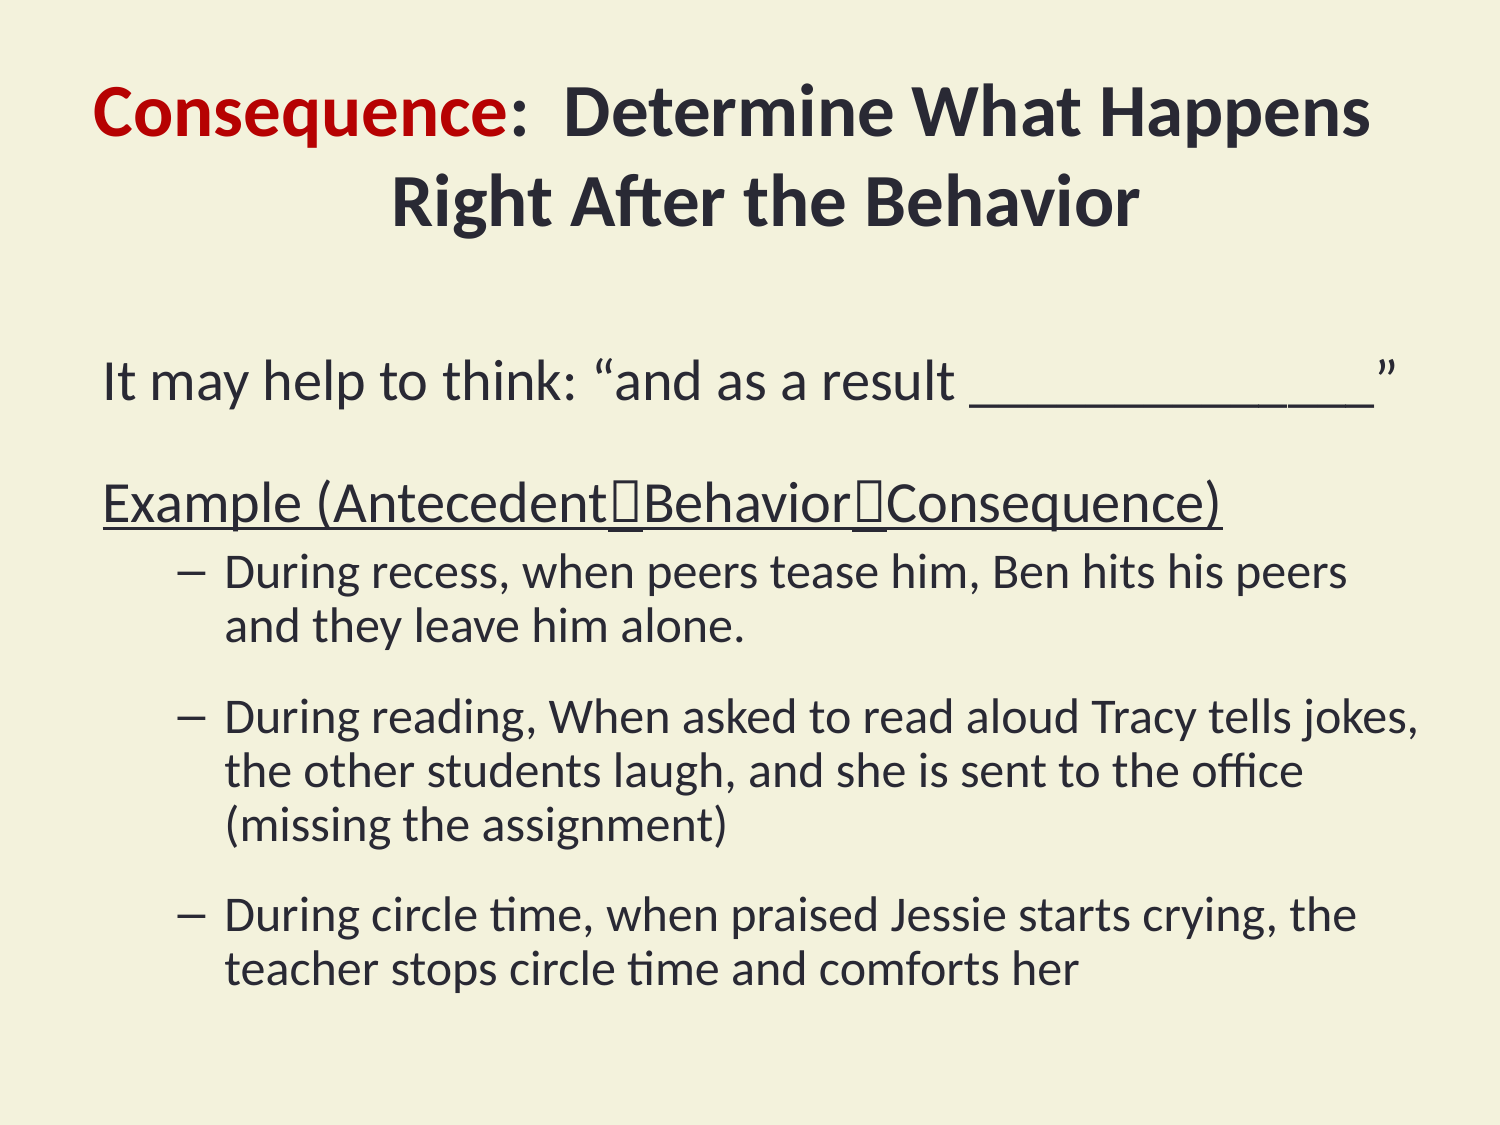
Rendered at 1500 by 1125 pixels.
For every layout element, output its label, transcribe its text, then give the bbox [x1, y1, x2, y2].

title Consequence: Determine What Happens Right After the Behavior [75, 50, 1425, 343]
list It may help to think: “and as a result ______________” Example (AntecedentBehaviorConsequence) During recess, when peers tease him, Ben hits his peers and they leave him alone. During reading, When asked to read aloud Tracy tells jokes, the other students laugh, and she is sent to the office (missing the assignment) During circle time, when praised Jessie starts crying, the teacher stops circle time and comforts her [87, 270, 1438, 1086]
